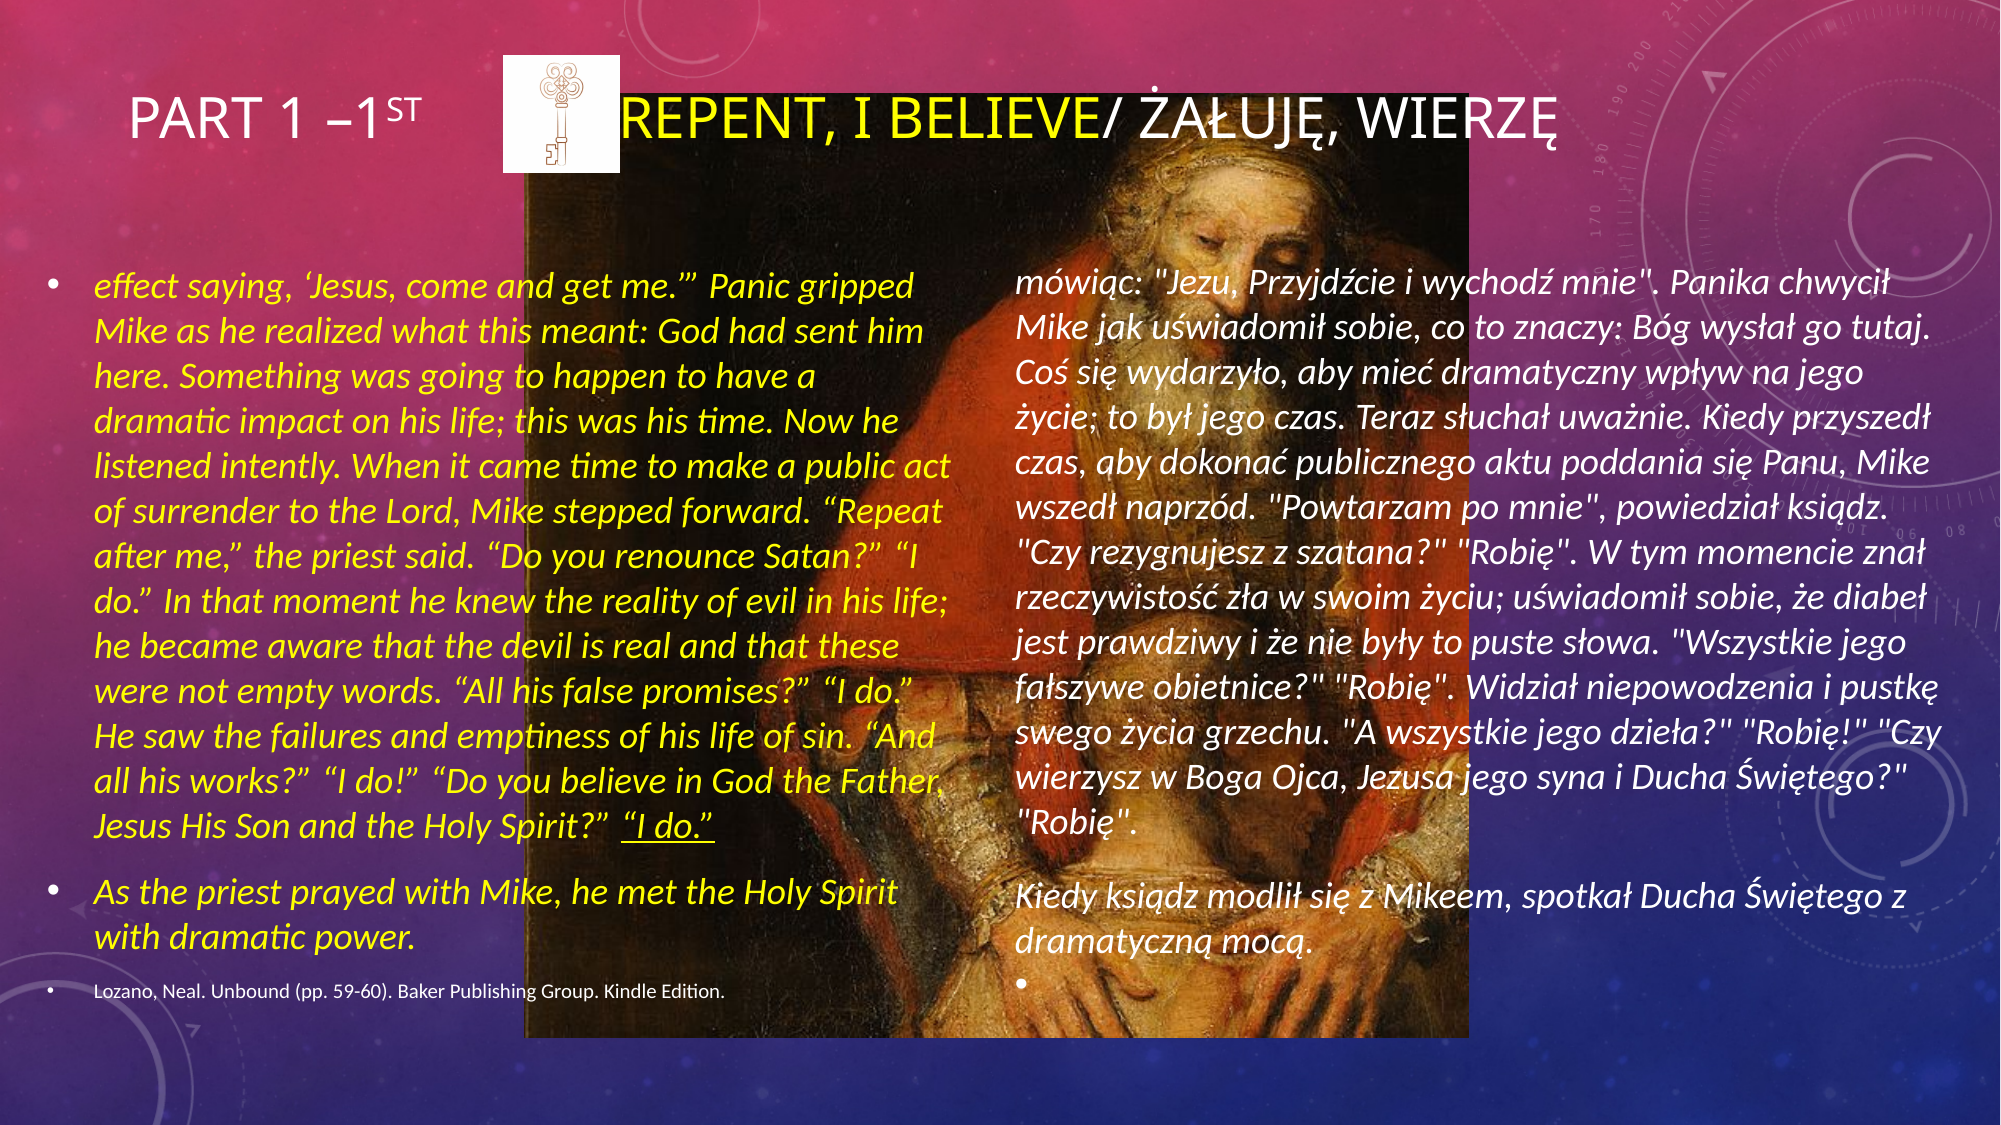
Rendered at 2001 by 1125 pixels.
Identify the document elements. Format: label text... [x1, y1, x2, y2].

list effect saying, ‘Jesus, come and get me.’” Panic gripped Mike as he realized what this meant: God had sent him here. Something was going to happen to have a dramatic impact on his life; this was his time. Now he listened intently. When it came time to make a public act of surrender to the Lord, Mike stepped forward. “Repeat after me,” the priest said. “Do you renounce Satan?” “I do.” In that moment he knew the reality of evil in his life; he became aware that the devil is real and that these were not empty words. “All his false promises?” “I do.” He saw the failures and emptiness of his life of sin. “And all his works?” “I do!” “Do you believe in God the Father, Jesus His Son and the Holy Spirit?” “I do.” As the priest prayed with Mike, he met the Holy Spirit with dramatic power. Lozano, Neal. Unbound (pp. 59-60). Baker Publishing Group. Kindle Edition. [31, 193, 975, 1070]
picture [0, 0, 2001, 1125]
title Part 1 –1st I repent, I believe/ Żałuję, wierzę [112, 55, 503, 175]
list mówiąc: "Jezu, Przyjdźcie i wychodź mnie". Panika chwycił Mike jak uświadomił sobie, co to znaczy: Bóg wysłał go tutaj. Coś się wydarzyło, aby mieć dramatyczny wpływ na jego życie; to był jego czas. Teraz słuchał uważnie. Kiedy przyszedł czas, aby dokonać publicznego aktu poddania się Panu, Mike wszedł naprzód. "Powtarzam po mnie", powiedział ksiądz. "Czy rezygnujesz z szatana?" "Robię". W tym momencie znał rzeczywistość zła w swoim życiu; uświadomił sobie, że diabeł jest prawdziwy i że nie były to puste słowa. "Wszystkie jego fałszywe obietnice?" "Robię". Widział niepowodzenia i pustkę swego życia grzechu. "A wszystkie jego dzieła?" "Robię!" "Czy wierzysz w Boga Ojca, Jezusa jego syna i Ducha Świętego?" "Robię". Kiedy ksiądz modlił się z Mikeem, spotkał Ducha Świętego z dramatyczną mocą. [999, 193, 1969, 1070]
title Part 1 –1st I repent, I believe/ Żałuję, wierzę [621, 55, 1810, 175]
